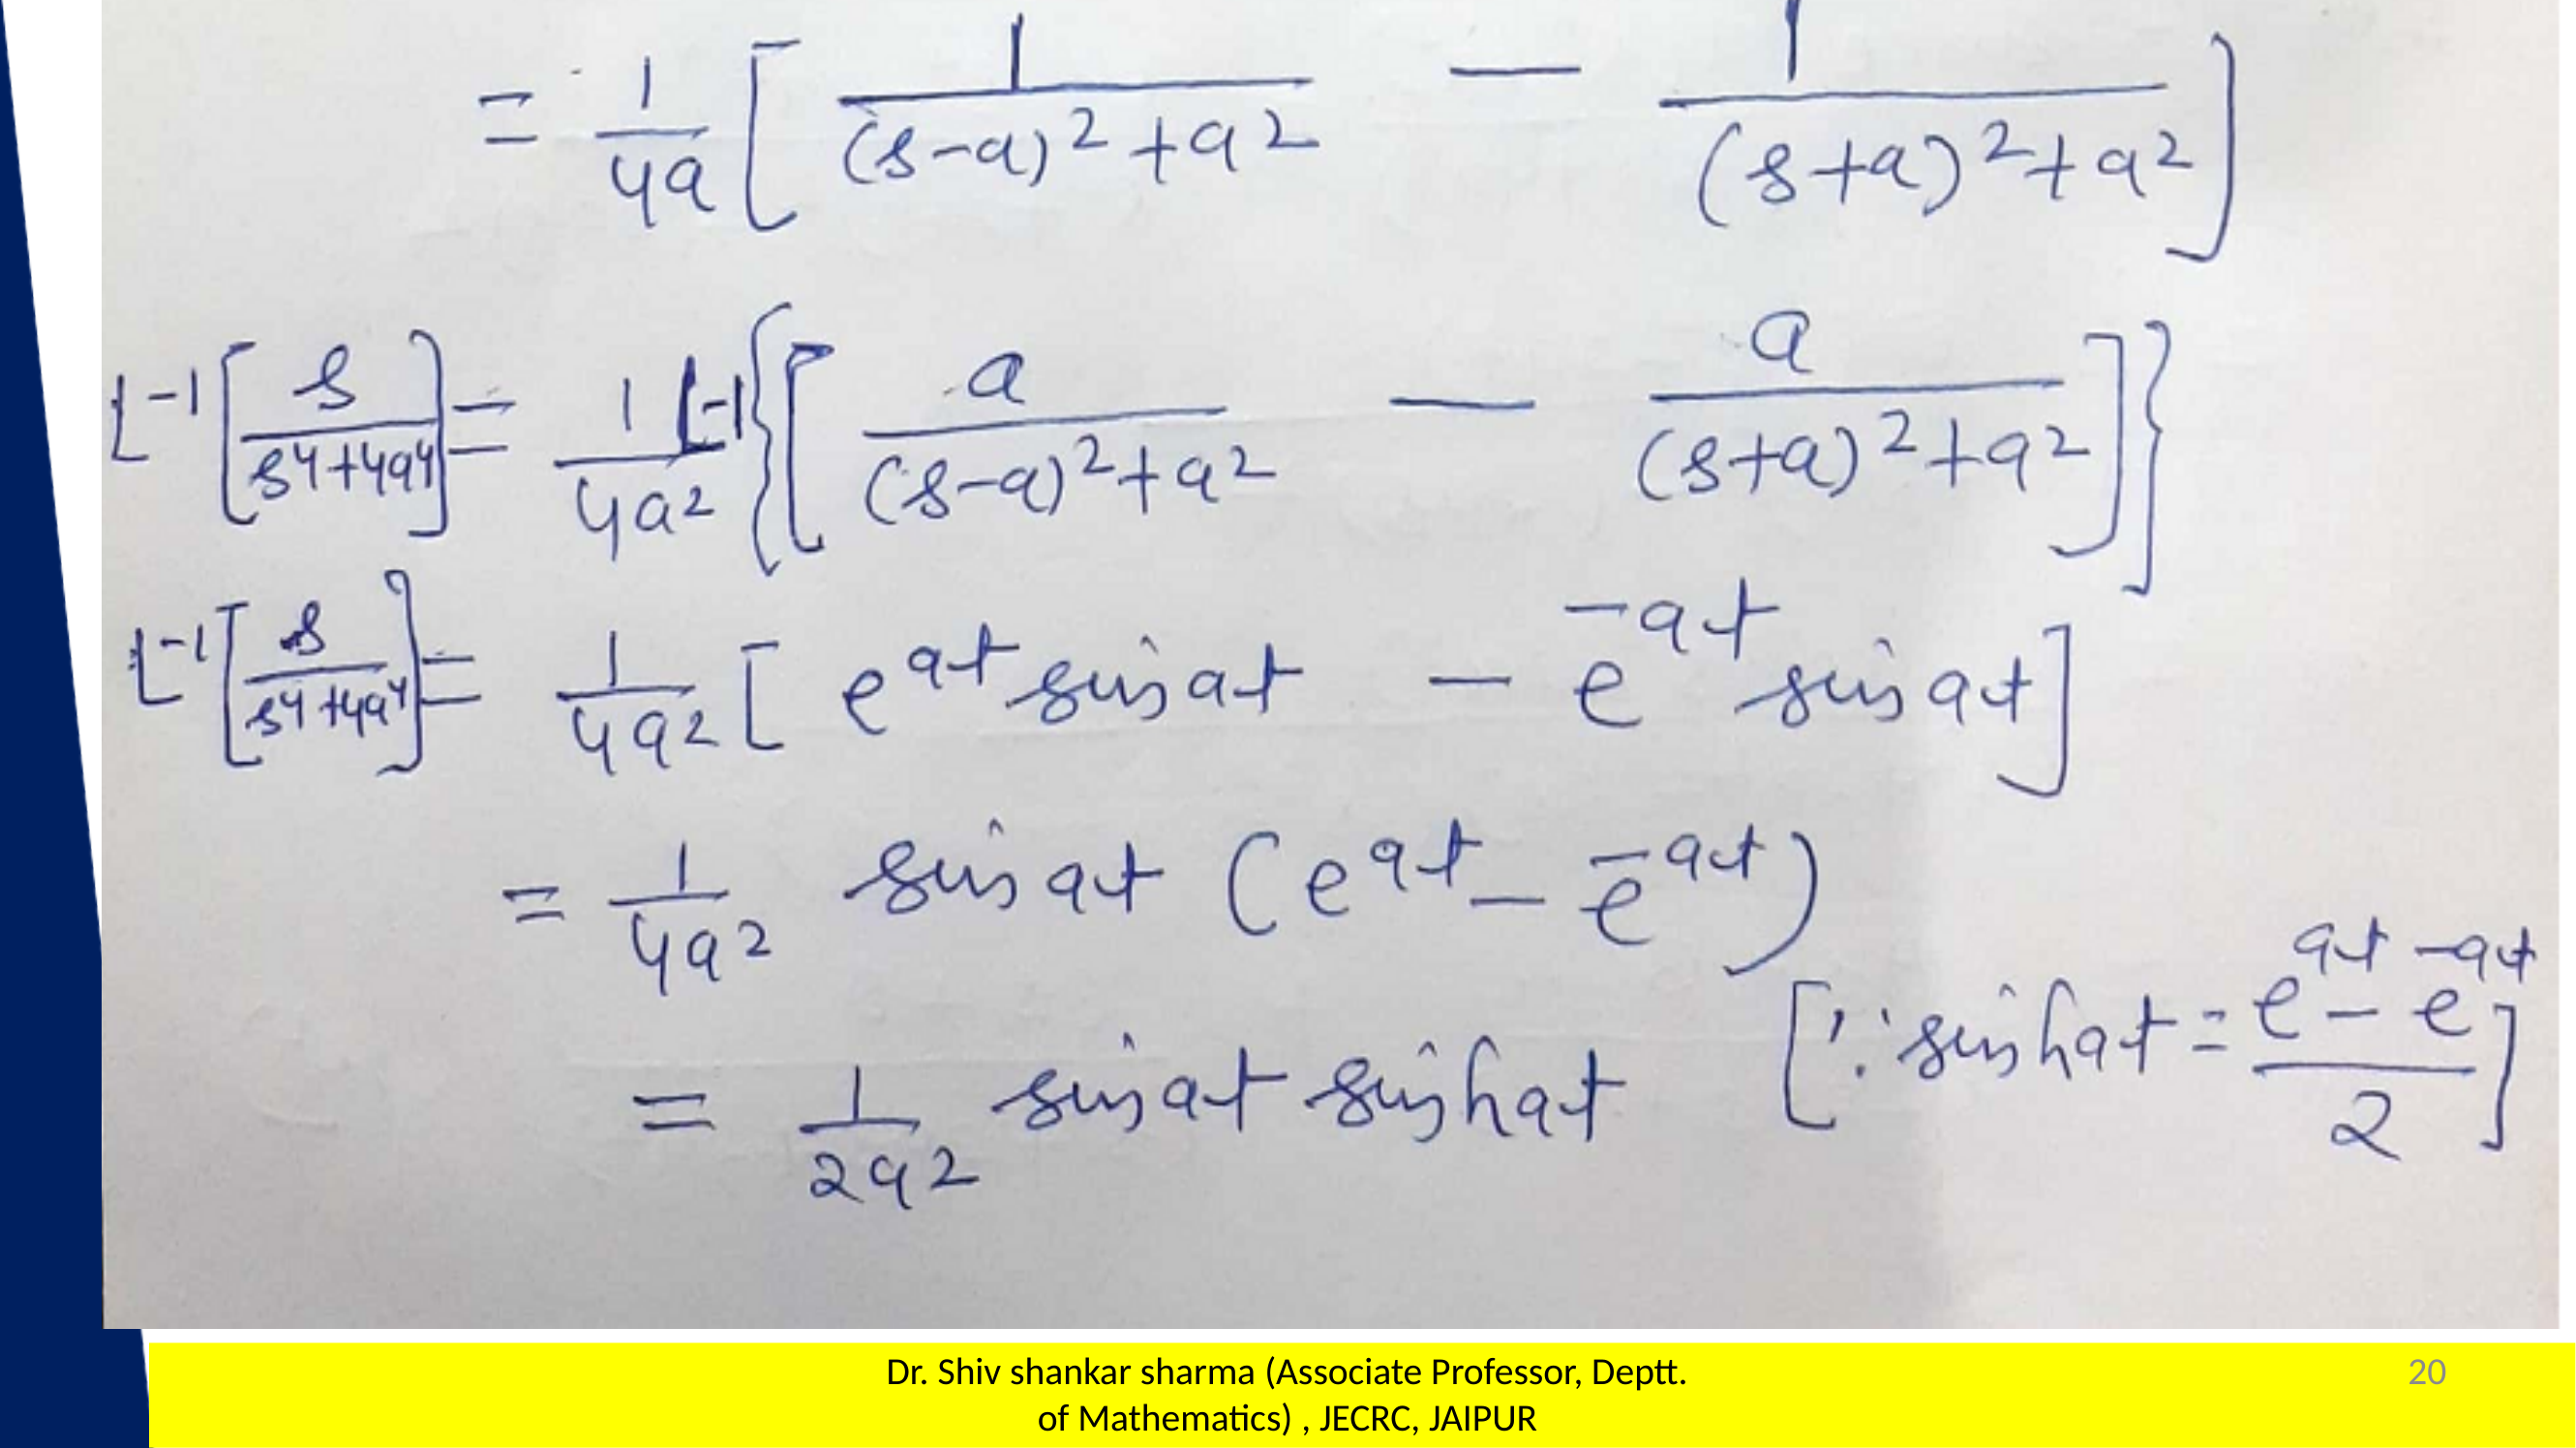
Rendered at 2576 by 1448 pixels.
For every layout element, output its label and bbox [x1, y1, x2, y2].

text_box [0, 0, 2576, 1448]
picture [101, 0, 2576, 1330]
